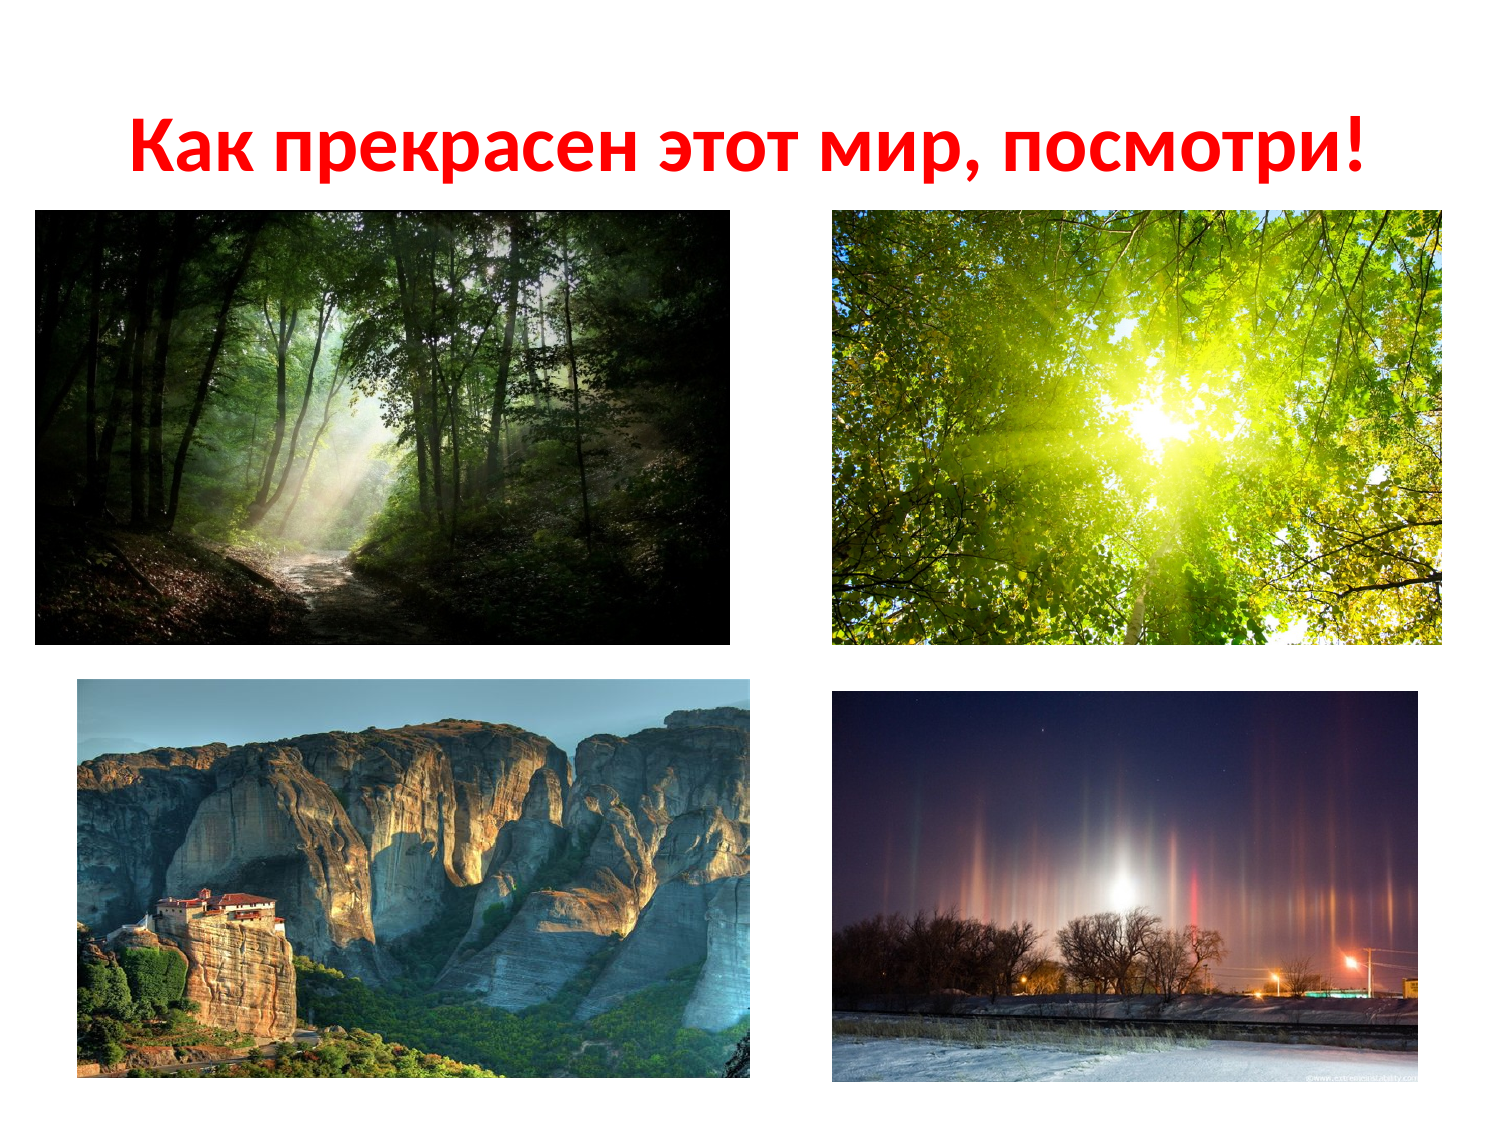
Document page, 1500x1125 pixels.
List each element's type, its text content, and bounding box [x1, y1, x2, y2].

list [34, 210, 730, 645]
picture [831, 691, 1419, 1082]
picture [831, 210, 1442, 645]
picture [76, 679, 751, 1079]
title Как прекрасен этот мир, посмотри! [75, 45, 1425, 233]
